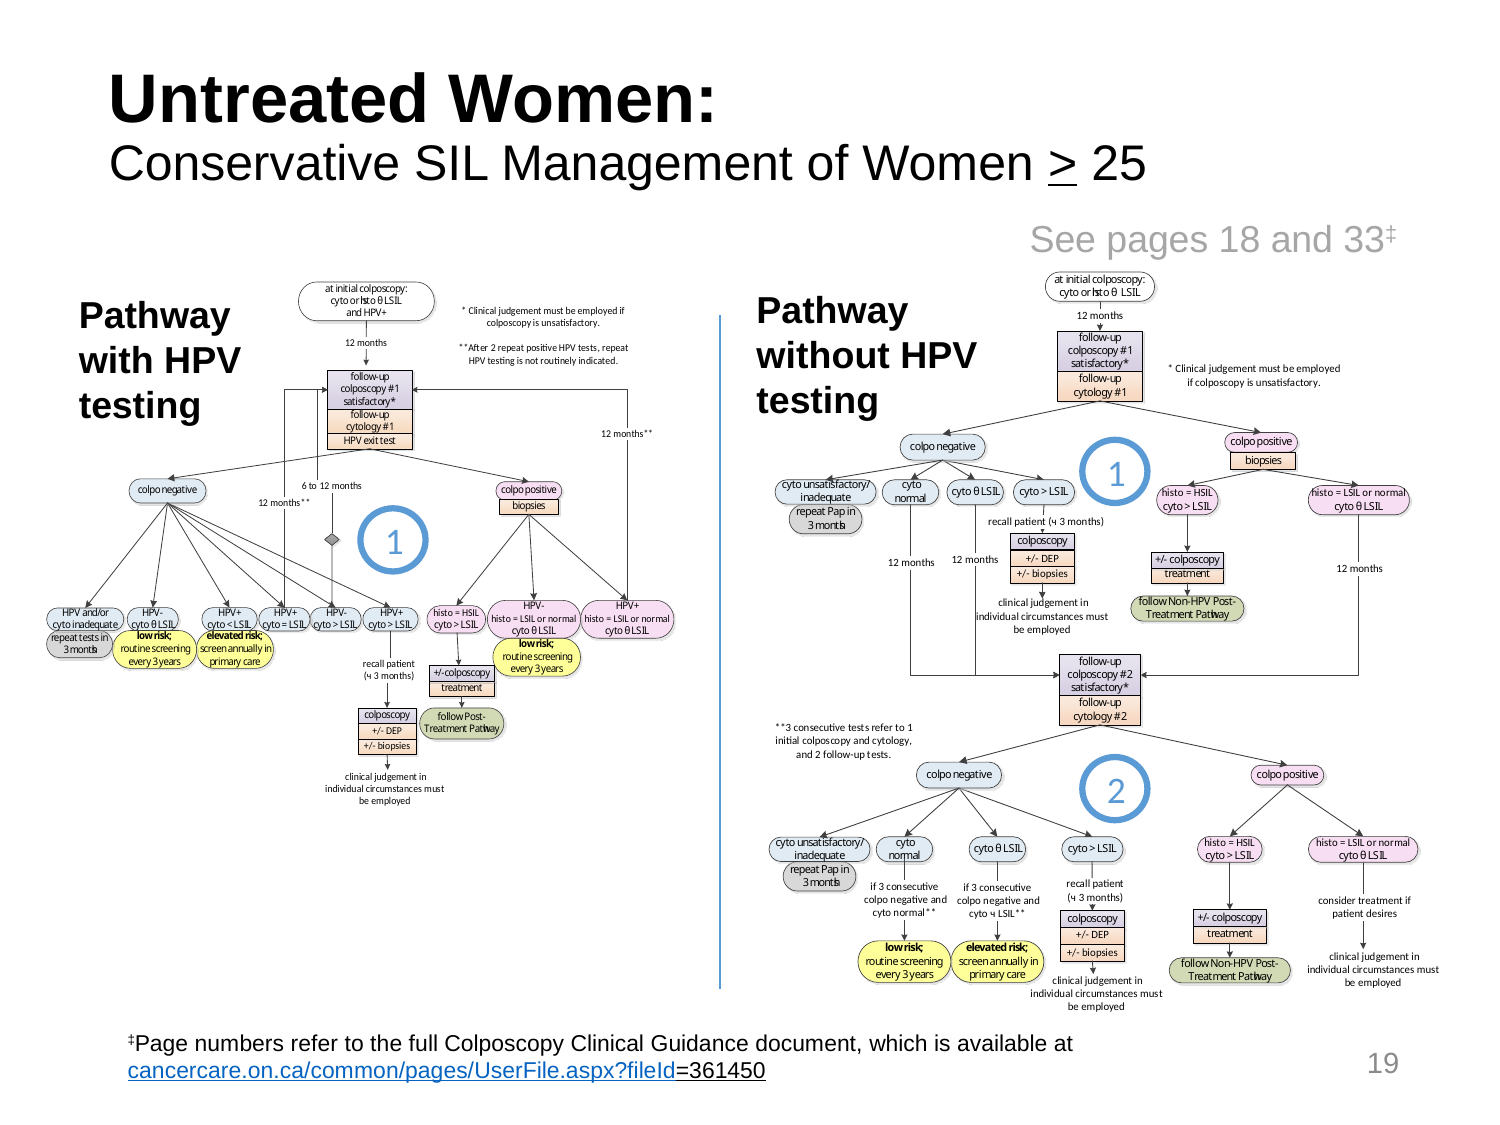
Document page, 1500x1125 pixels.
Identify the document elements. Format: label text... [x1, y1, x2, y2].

picture [767, 268, 1448, 1020]
slide_number 19 [1287, 1031, 1415, 1092]
text_box ‡Page numbers refer to the full Colposcopy Clinical Guidance document, which is available at cancercare.on.ca/common/pages/UserFile.aspx?fileId=361450 [112, 1021, 1386, 1091]
title Untreated Women: Conservative SIL Management of Women > 25 [93, 57, 1405, 198]
text_box See pages 18 and 33‡ [1012, 207, 1415, 268]
picture [45, 278, 676, 813]
text_box Pathway without HPV testing [741, 278, 767, 429]
